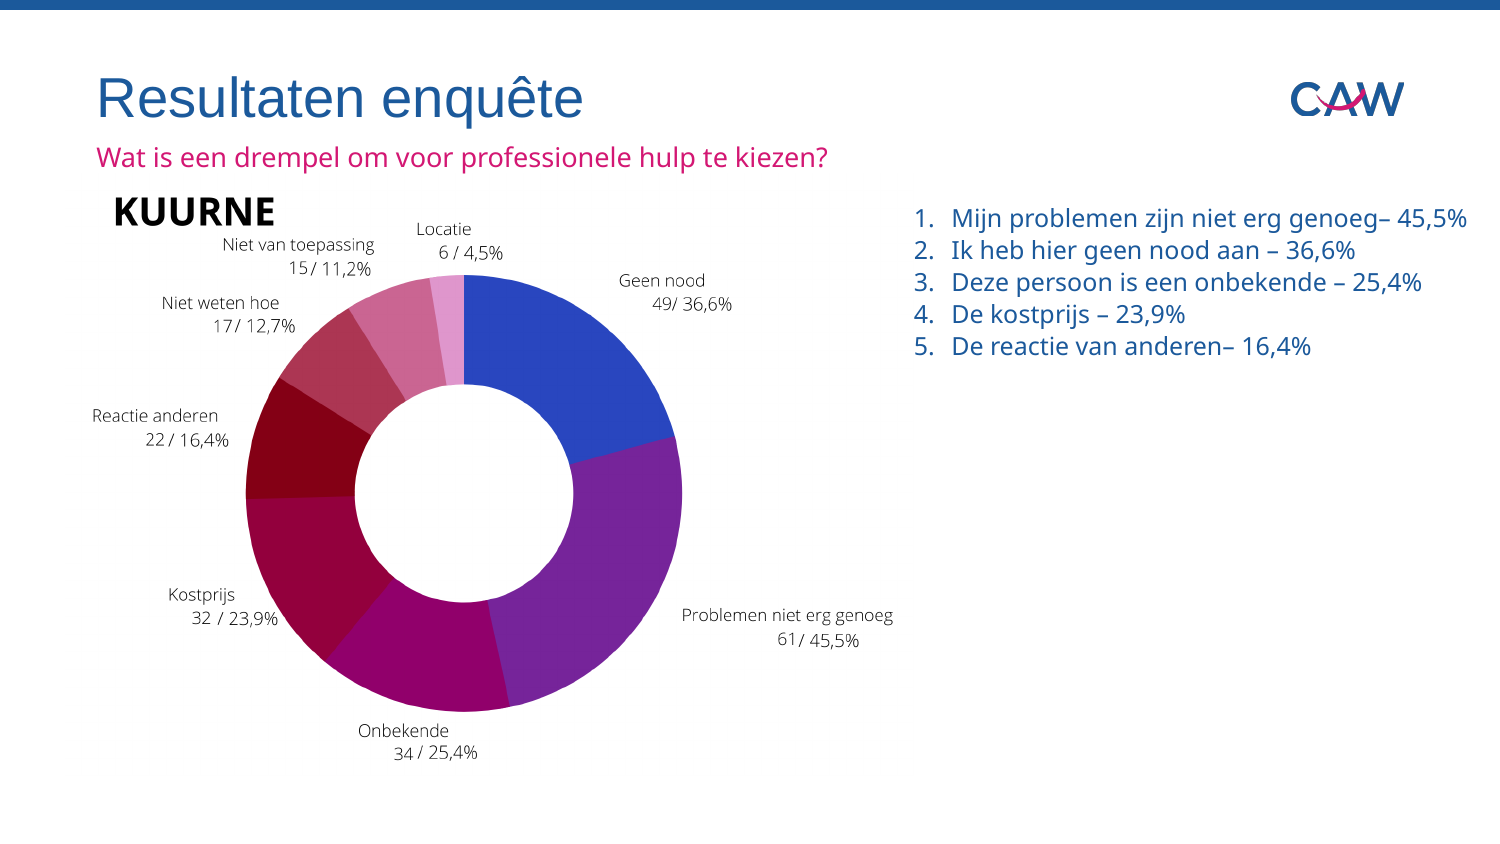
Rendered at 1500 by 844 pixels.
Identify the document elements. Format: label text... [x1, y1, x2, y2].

title Resultaten enquête [96, 60, 1096, 138]
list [65, 173, 915, 776]
list Mijn problemen zijn niet erg genoeg– 45,5% Ik heb hier geen nood aan – 36,6% Deze persoon is een onbekende – 25,4% De kostprijs – 23,9% De reactie van anderen– 16,4% [918, 206, 1470, 733]
list Wat is een drempel om voor professionele hulp te kiezen? [96, 140, 1293, 206]
picture [1291, 82, 1404, 116]
